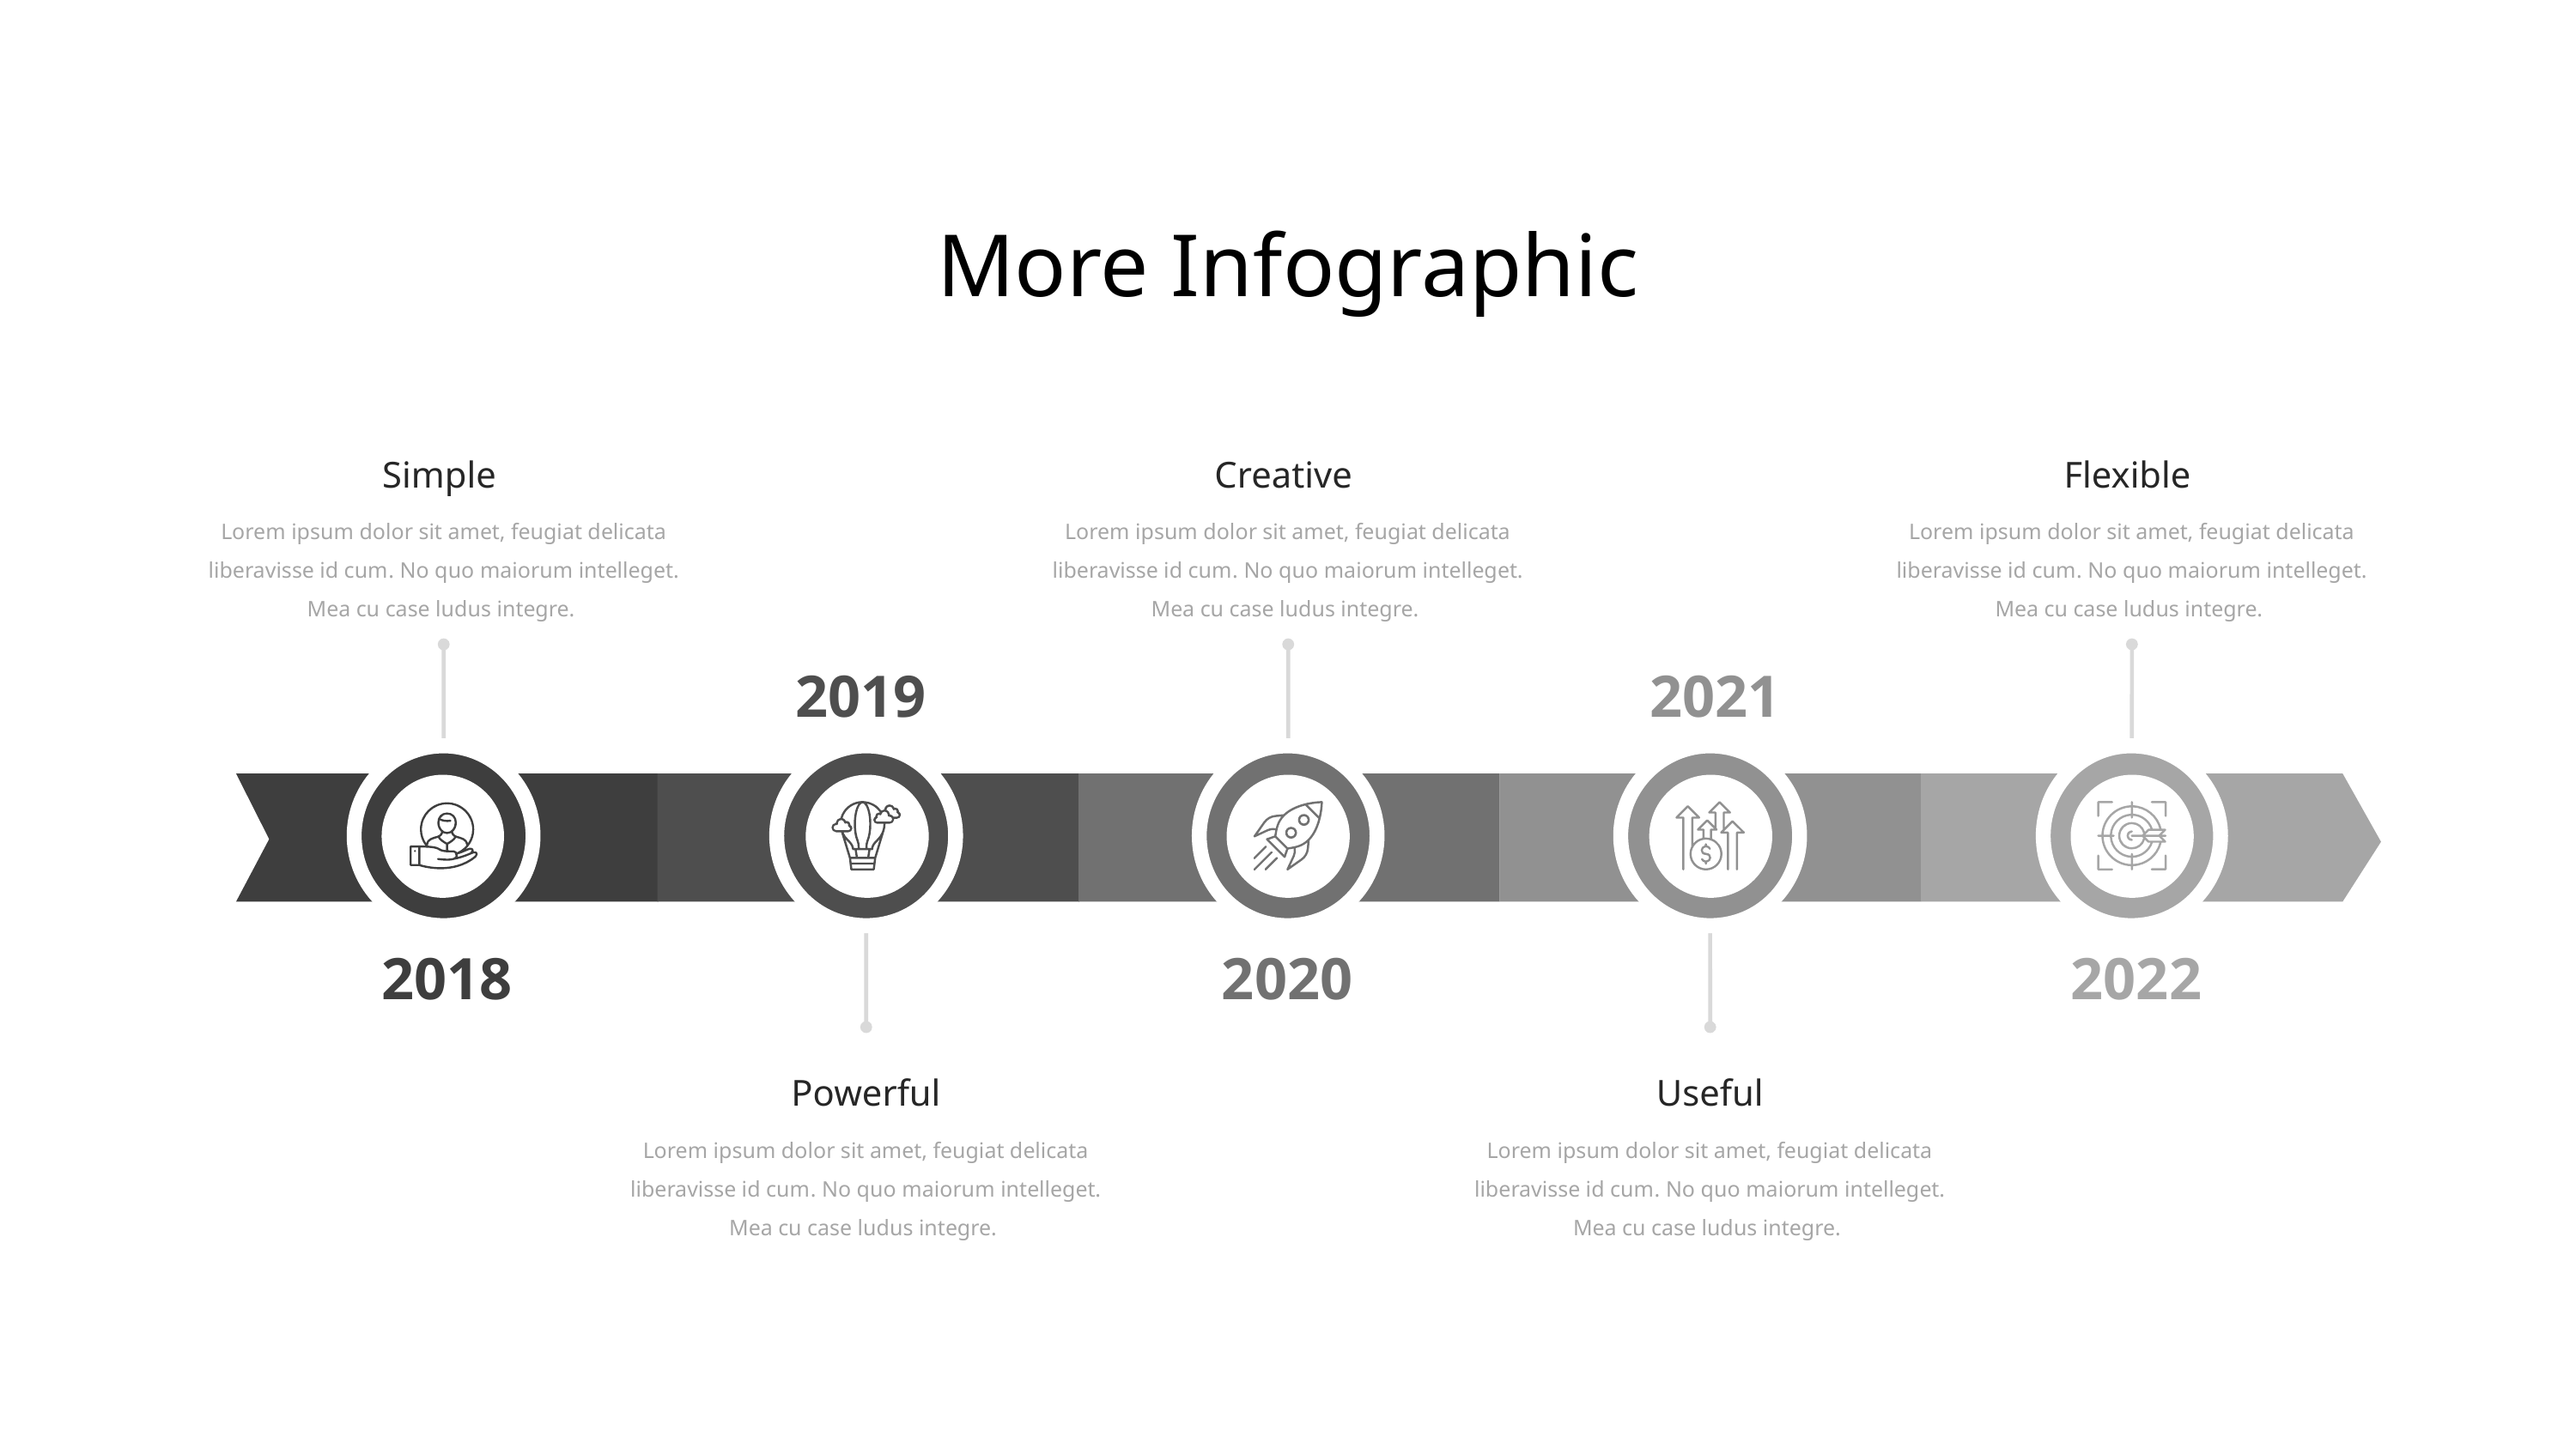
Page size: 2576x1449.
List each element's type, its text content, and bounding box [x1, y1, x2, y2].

text_box [963, 773, 1078, 902]
text_box Flexible Lorem ipsum dolor sit amet, feugiat delicata liberavisse id cum. No quo maiorum intelleget. Mea cu case ludus integre. [1862, 445, 2402, 627]
text_box [438, 639, 449, 738]
text_box [1921, 773, 2035, 902]
text_box [541, 773, 657, 902]
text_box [2097, 801, 2167, 871]
text_box [1499, 773, 1613, 902]
text_box 2020 [1160, 942, 1415, 1011]
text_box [1613, 738, 1807, 934]
text_box Creative Lorem ipsum dolor sit amet, feugiat delicata liberavisse id cum. No quo maiorum intelleget. Mea cu case ludus integre. [1018, 445, 1558, 627]
text_box [1078, 773, 1191, 902]
text_box More Infographic [567, 191, 2009, 347]
text_box [1807, 773, 1921, 902]
text_box 2019 [733, 659, 988, 729]
text_box [1704, 934, 1716, 1033]
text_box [769, 738, 963, 934]
text_box [235, 773, 346, 902]
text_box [346, 738, 541, 934]
text_box 2021 [1588, 659, 1843, 729]
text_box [2035, 738, 2228, 934]
text_box [1283, 639, 1294, 738]
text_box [410, 802, 478, 870]
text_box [1675, 801, 1746, 871]
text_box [1191, 738, 1385, 934]
text_box [1385, 773, 1499, 902]
text_box Simple Lorem ipsum dolor sit amet, feugiat delicata liberavisse id cum. No quo maiorum intelleget. Mea cu case ludus integre. [174, 445, 714, 627]
text_box Powerful Lorem ipsum dolor sit amet, feugiat delicata liberavisse id cum. No quo maiorum intelleget. Mea cu case ludus integre. [596, 1064, 1135, 1246]
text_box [1253, 801, 1323, 871]
text_box [657, 773, 769, 902]
text_box 2022 [2009, 942, 2263, 1011]
text_box 2018 [320, 942, 574, 1011]
text_box [2126, 639, 2138, 738]
text_box [2228, 773, 2381, 902]
text_box Useful Lorem ipsum dolor sit amet, feugiat delicata liberavisse id cum. No quo maiorum intelleget. Mea cu case ludus integre. [1440, 1064, 1979, 1246]
text_box [860, 934, 872, 1033]
